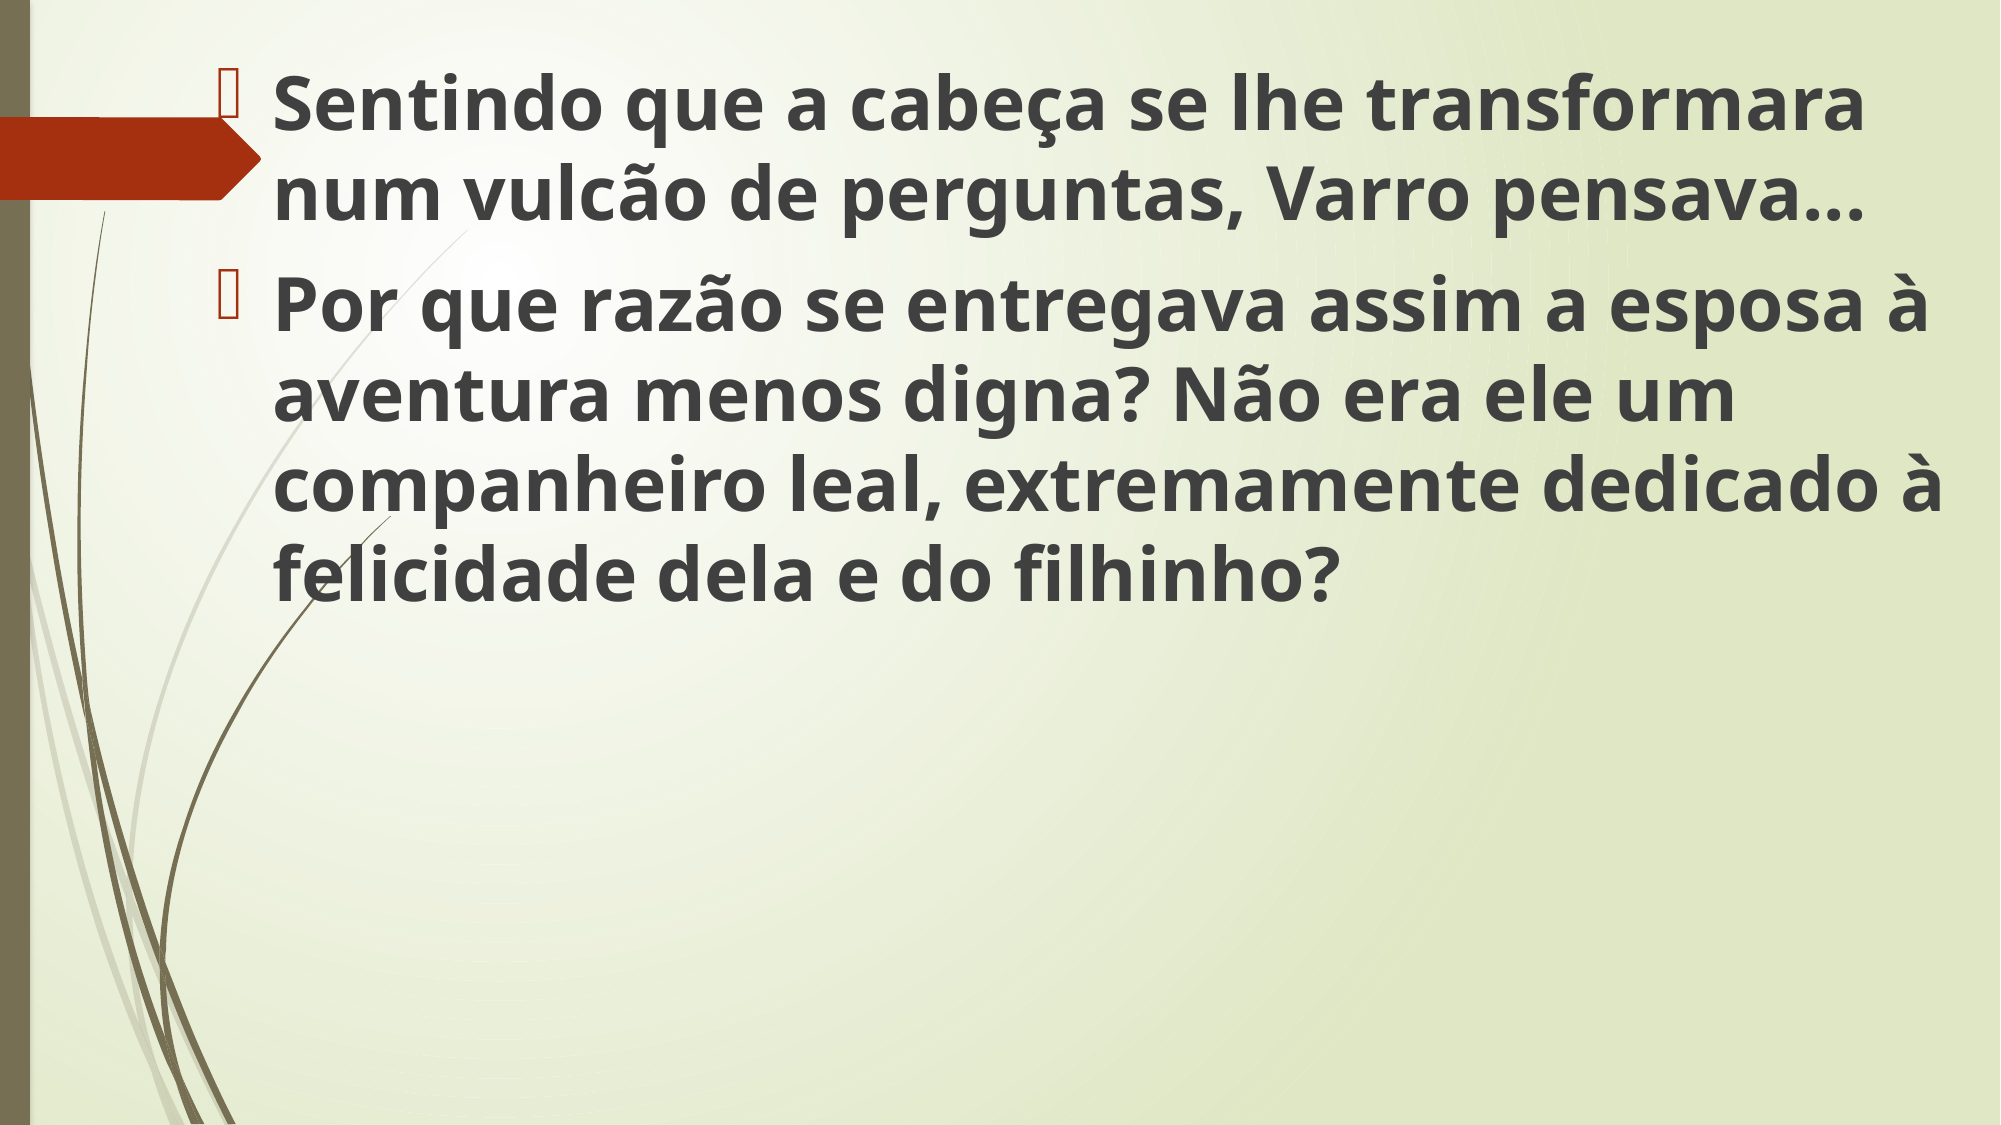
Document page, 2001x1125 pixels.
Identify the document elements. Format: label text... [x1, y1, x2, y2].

list Sentindo que a cabeça se lhe transformara num vulcão de perguntas, Varro pensava... Por que razão se entregava assim a esposa à aventura menos digna? Não era ele um companheiro leal, extremamente dedicado à felicidade dela e do filhinho? [201, 0, 2000, 1125]
